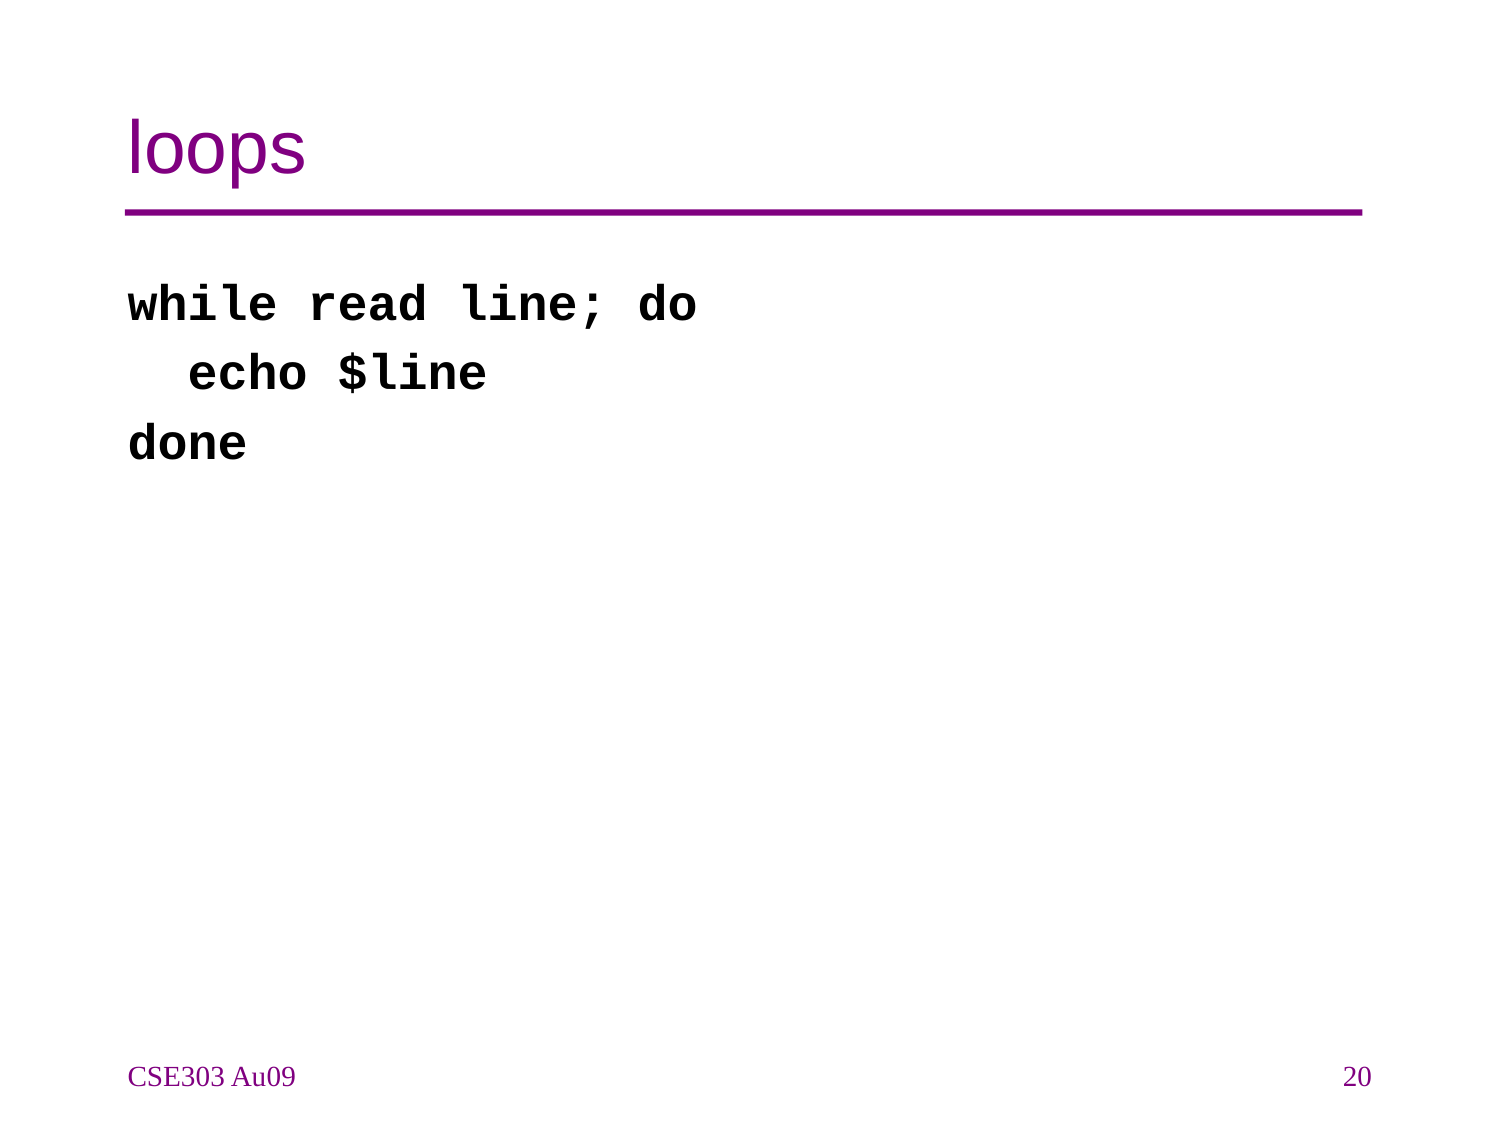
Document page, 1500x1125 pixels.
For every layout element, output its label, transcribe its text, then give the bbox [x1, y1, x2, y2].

title loops [112, 49, 1388, 238]
list while read line; do echo $line done [112, 262, 1388, 1001]
slide_number CSE303 Au09 [112, 1049, 426, 1125]
slide_number 20 [1074, 1049, 1388, 1125]
